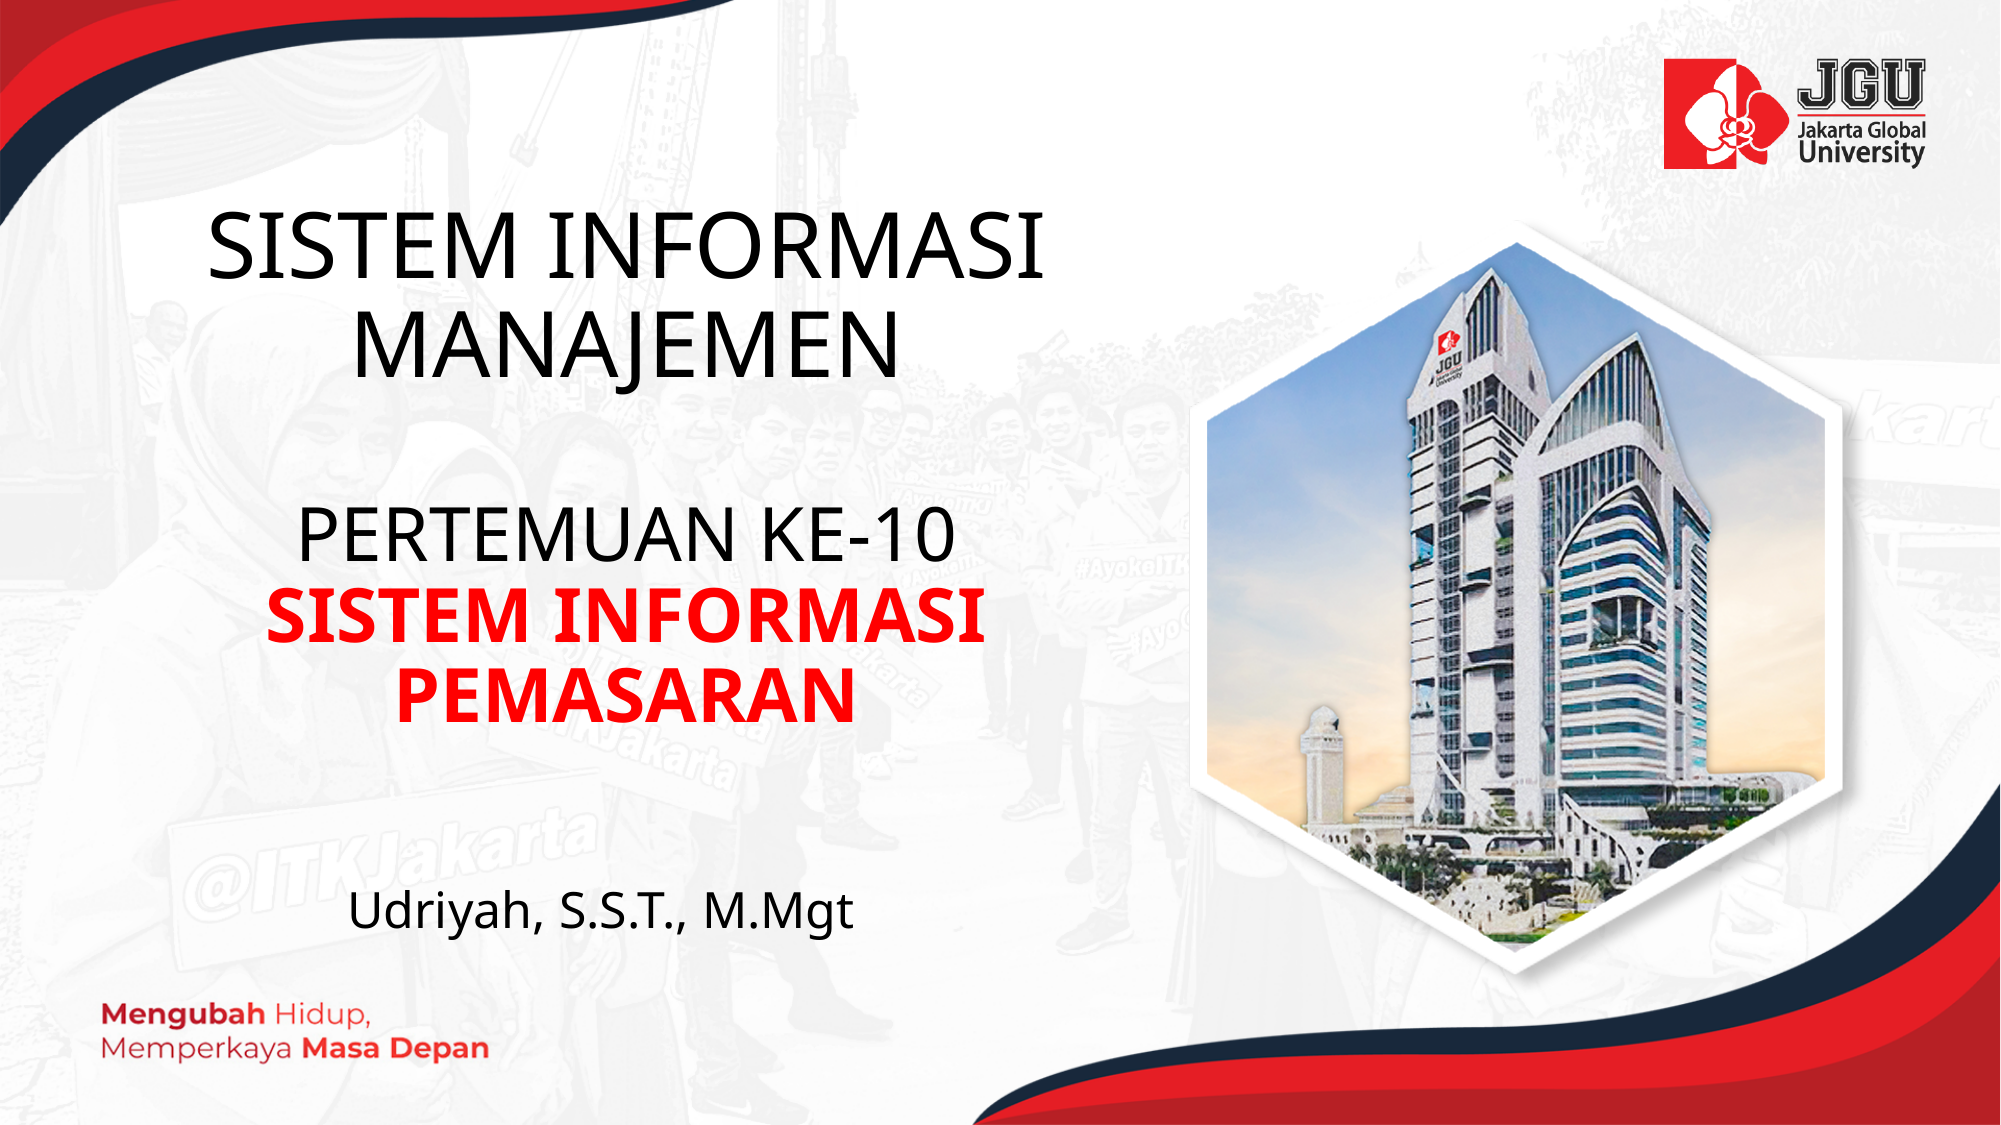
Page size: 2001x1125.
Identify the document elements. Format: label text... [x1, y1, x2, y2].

picture [0, 0, 2001, 1125]
text_box Udriyah, S.S.T., M.Mgt [83, 863, 1118, 961]
title SISTEM INFORMASI MANAJEMEN PERTEMUAN KE-10 SISTEM INFORMASI PEMASARAN [108, 93, 1145, 846]
